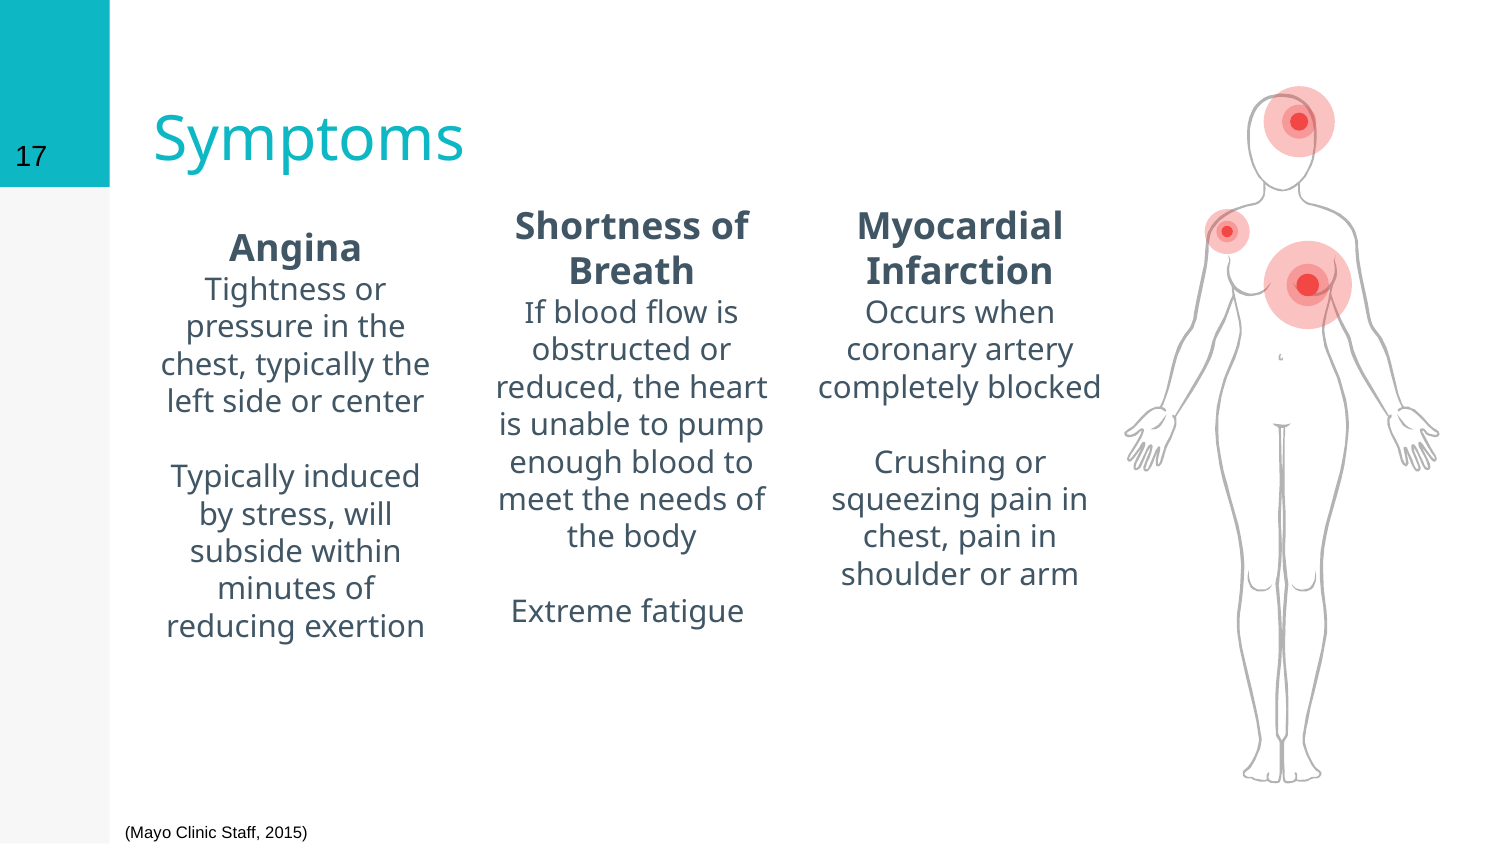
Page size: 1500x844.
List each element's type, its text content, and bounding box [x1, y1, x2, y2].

list Shortness of Breath If blood flow is obstructed or reduced, the heart is unable to pump enough blood to meet the needs of the body Extreme fatigue [467, 187, 796, 716]
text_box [1204, 208, 1250, 255]
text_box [1263, 85, 1336, 158]
text_box (Mayo Clinic Staff, 2015) [109, 808, 571, 835]
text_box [1263, 240, 1353, 330]
slide_number ‹#› [0, 0, 110, 187]
title Symptoms [138, 0, 722, 188]
list Angina Tightness or pressure in the chest, typically the left side or center Typically induced by stress, will subside within minutes of reducing exertion [138, 209, 454, 739]
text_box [1124, 93, 1440, 784]
list Myocardial Infarction Occurs when coronary artery completely blocked Crushing or squeezing pain in chest, pain in shoulder or arm [796, 187, 1118, 716]
